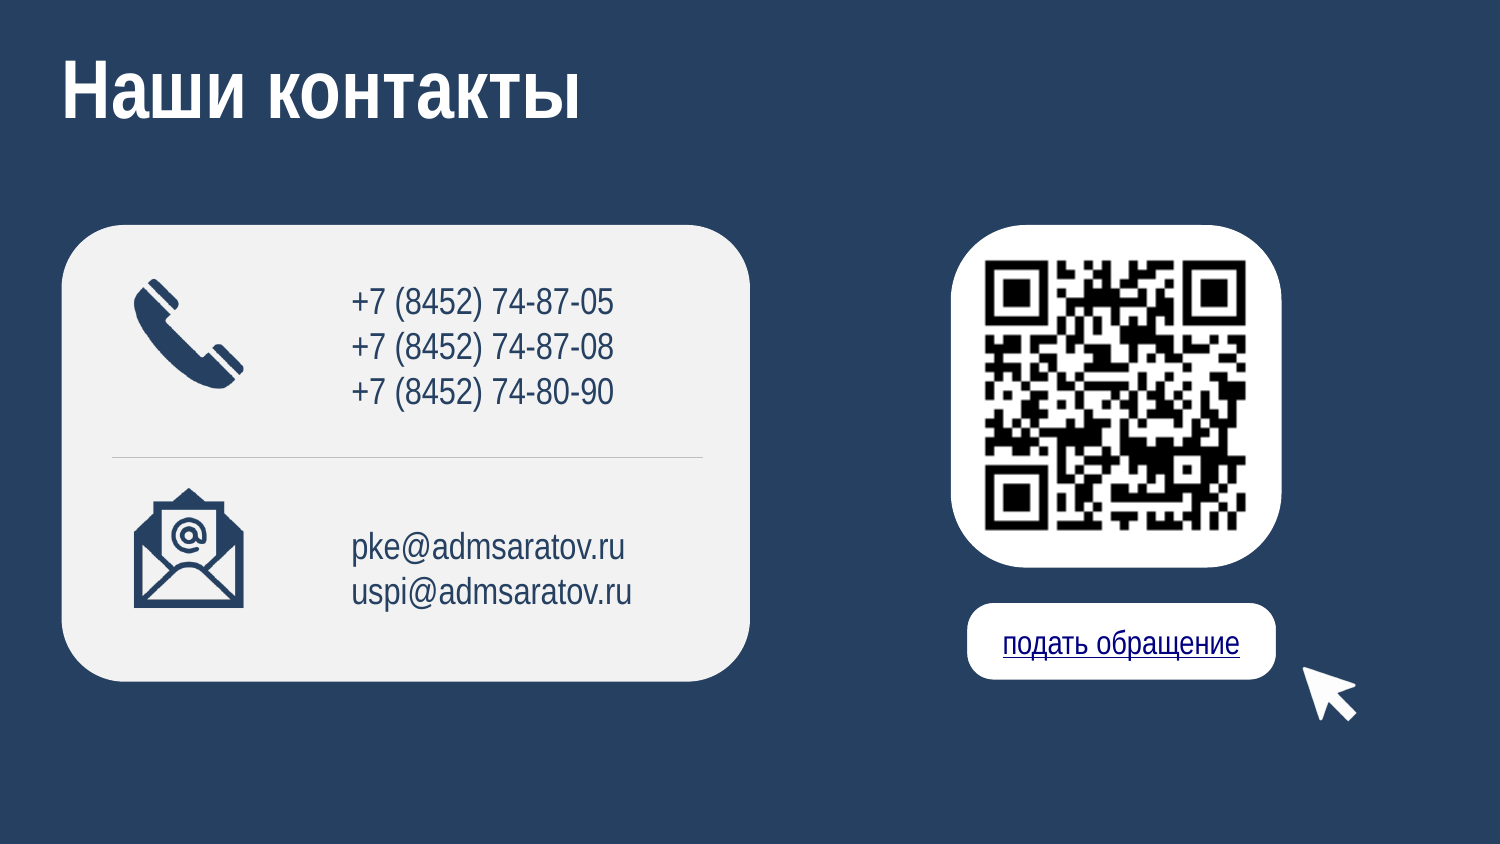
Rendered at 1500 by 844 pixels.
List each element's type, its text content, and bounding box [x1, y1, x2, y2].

picture [123, 267, 255, 399]
text_box +7 (8452) 74-87-05 +7 (8452) 74-87-08 +7 (8452) 74-80-90 [336, 269, 656, 420]
text_box Наши контакты [47, 43, 632, 147]
picture [123, 482, 255, 613]
text_box подать обращение [962, 598, 1281, 684]
picture [950, 224, 1282, 568]
text_box [59, 222, 753, 684]
text_box pke@admsaratov.ru uspi@admsaratov.ru [336, 514, 656, 620]
picture [1282, 647, 1377, 741]
